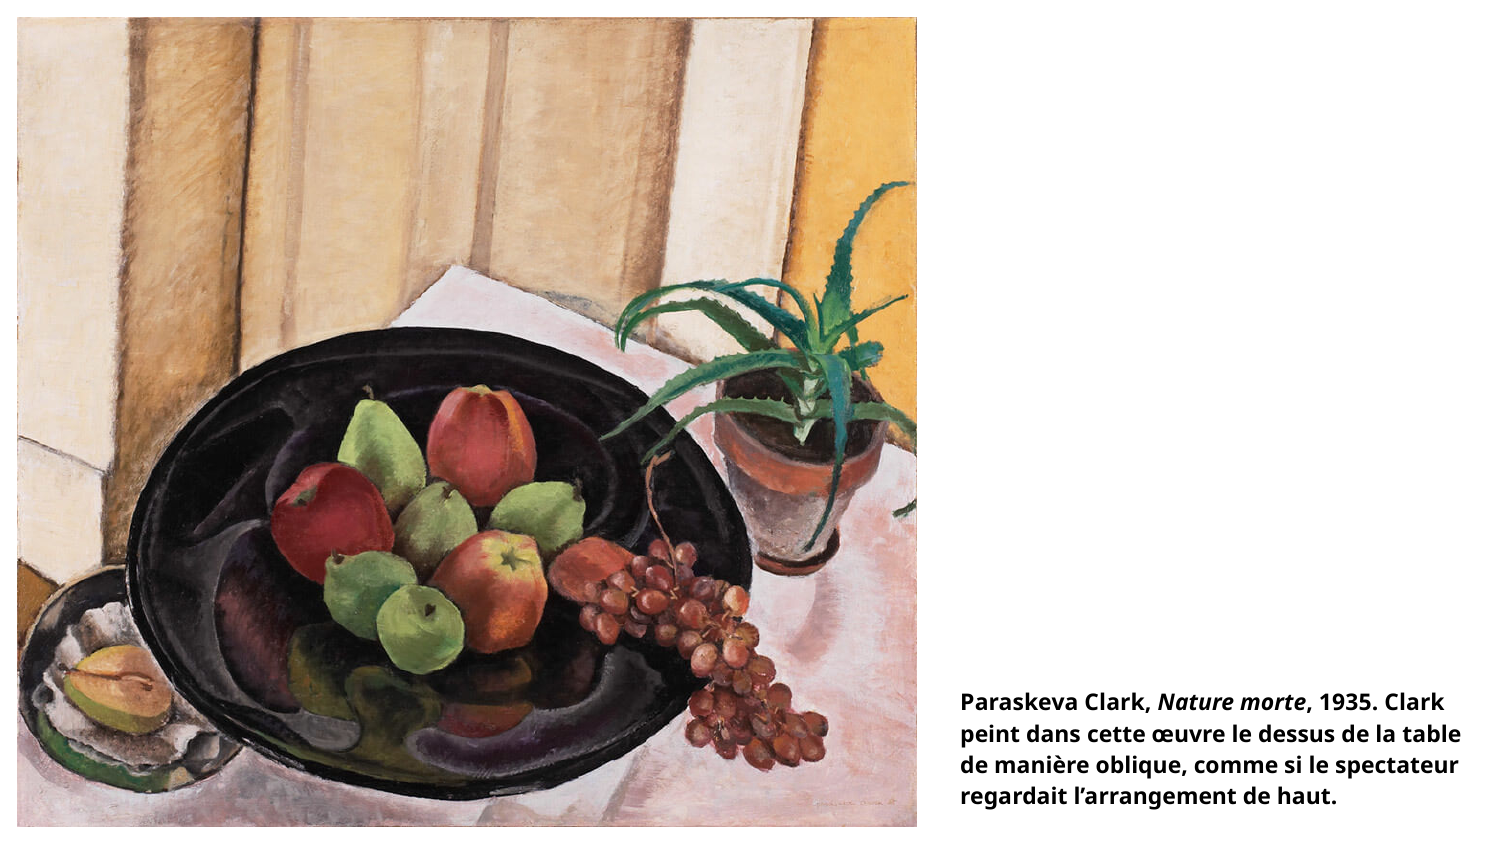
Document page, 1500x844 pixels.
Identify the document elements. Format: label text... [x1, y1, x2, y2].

picture [17, 16, 917, 827]
text_box Paraskeva Clark, Nature morte, 1935. Clark peint dans cette œuvre le dessus de la table de manière oblique, comme si le spectateur regardait l’arrangement de haut. [945, 668, 1483, 827]
